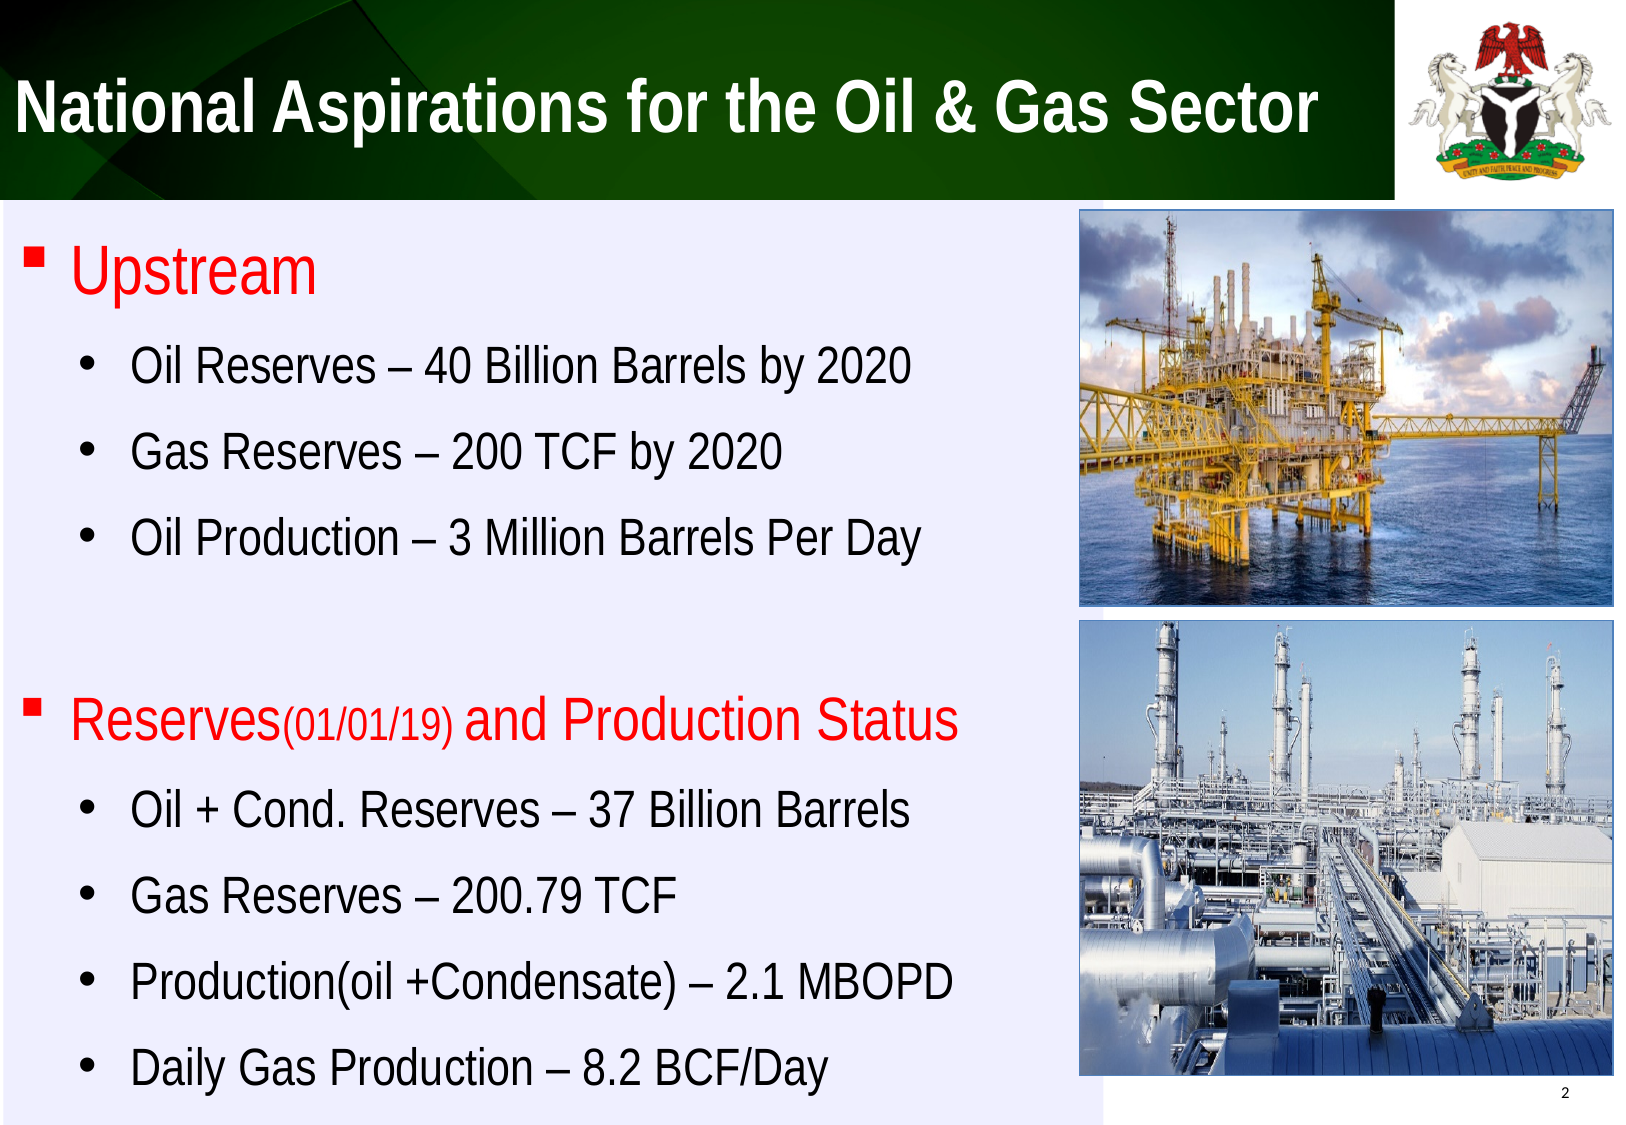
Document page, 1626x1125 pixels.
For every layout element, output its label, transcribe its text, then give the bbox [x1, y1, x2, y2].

picture [1408, 21, 1612, 181]
text_box National Aspirations for the Oil & Gas Sector [0, 49, 1400, 155]
slide_number 2 [1205, 1083, 1585, 1110]
picture [1080, 210, 1613, 606]
list Upstream Oil Reserves – 40 Billion Barrels by 2020 Gas Reserves – 200 TCF by 2020 Oil Production – 3 Million Barrels Per Day Reserves(01/01/19) and Production Status Oil + Cond. Reserves – 37 Billion Barrels Gas Reserves – 200.79 TCF Production(oil +Condensate) – 2.1 MBOPD Daily Gas Production – 8.2 BCF/Day [3, 200, 1104, 1125]
picture [1080, 621, 1613, 1076]
